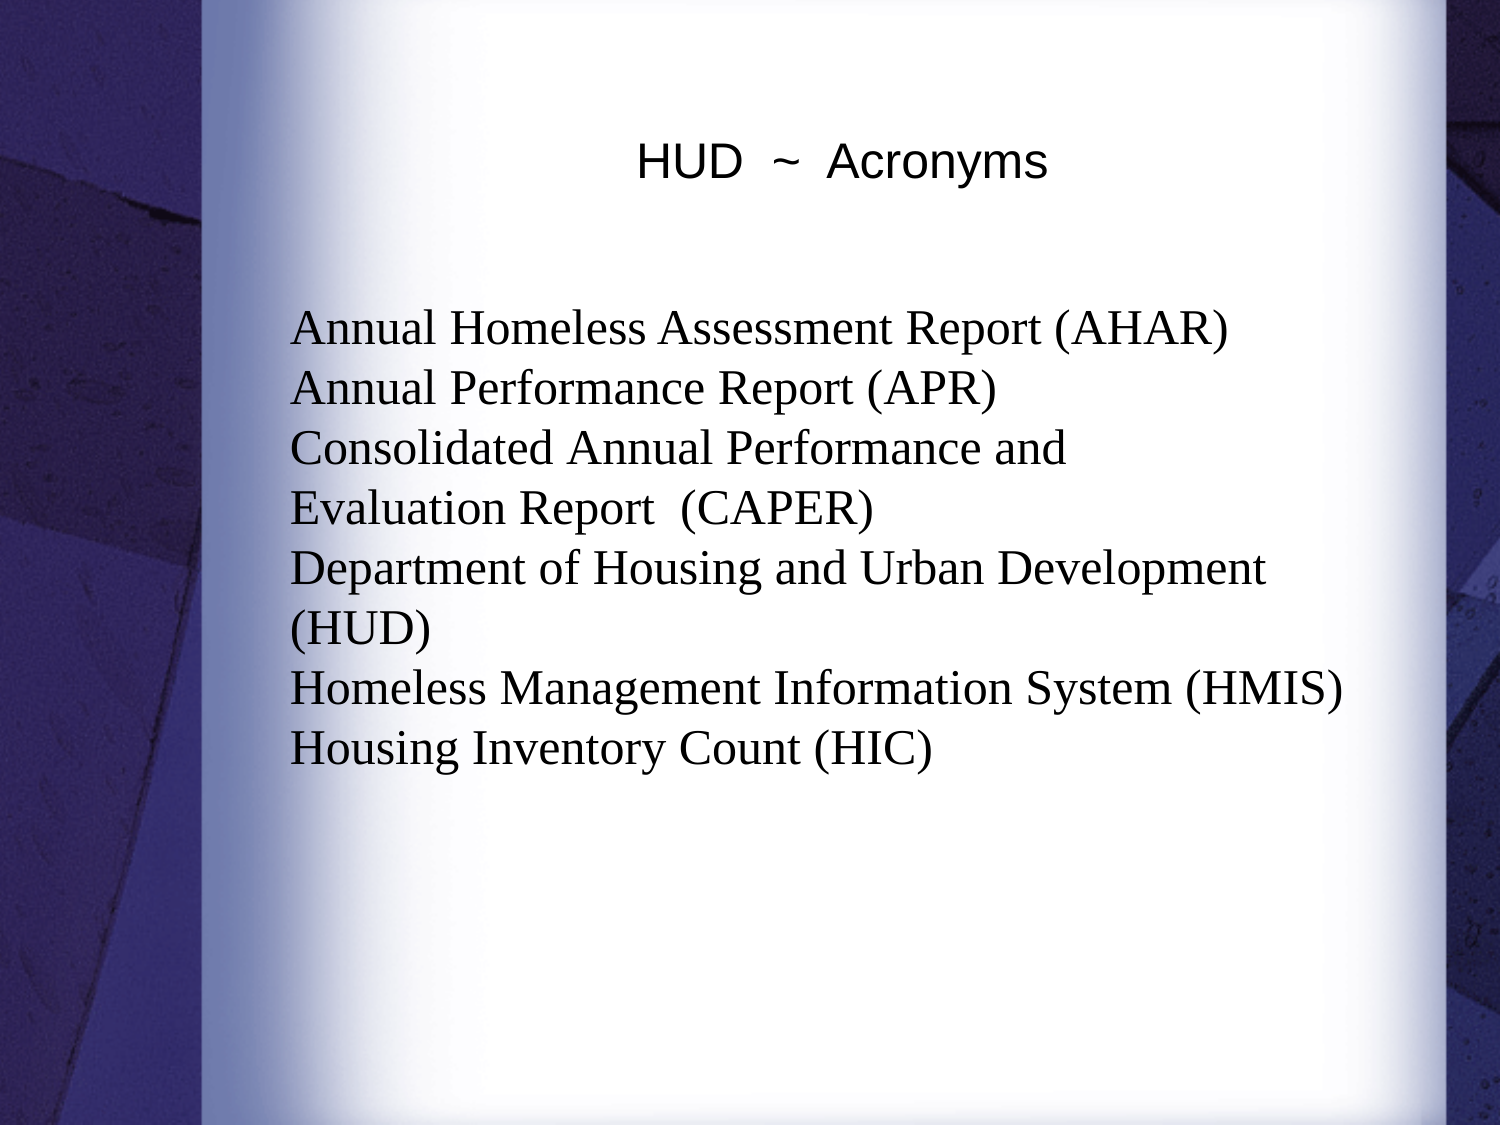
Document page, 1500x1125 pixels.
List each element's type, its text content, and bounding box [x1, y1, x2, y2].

picture [0, 0, 1500, 1125]
text_box Annual Homeless Assessment Report (AHAR) Annual Performance Report (APR) Consolidated Annual Performance and Evaluation Report (CAPER) Department of Housing and Urban Development (HUD) Homeless Management Information System (HMIS) Housing Inventory Count (HIC) [274, 286, 1400, 842]
text_box HUD ~ Acronyms [621, 120, 1092, 196]
